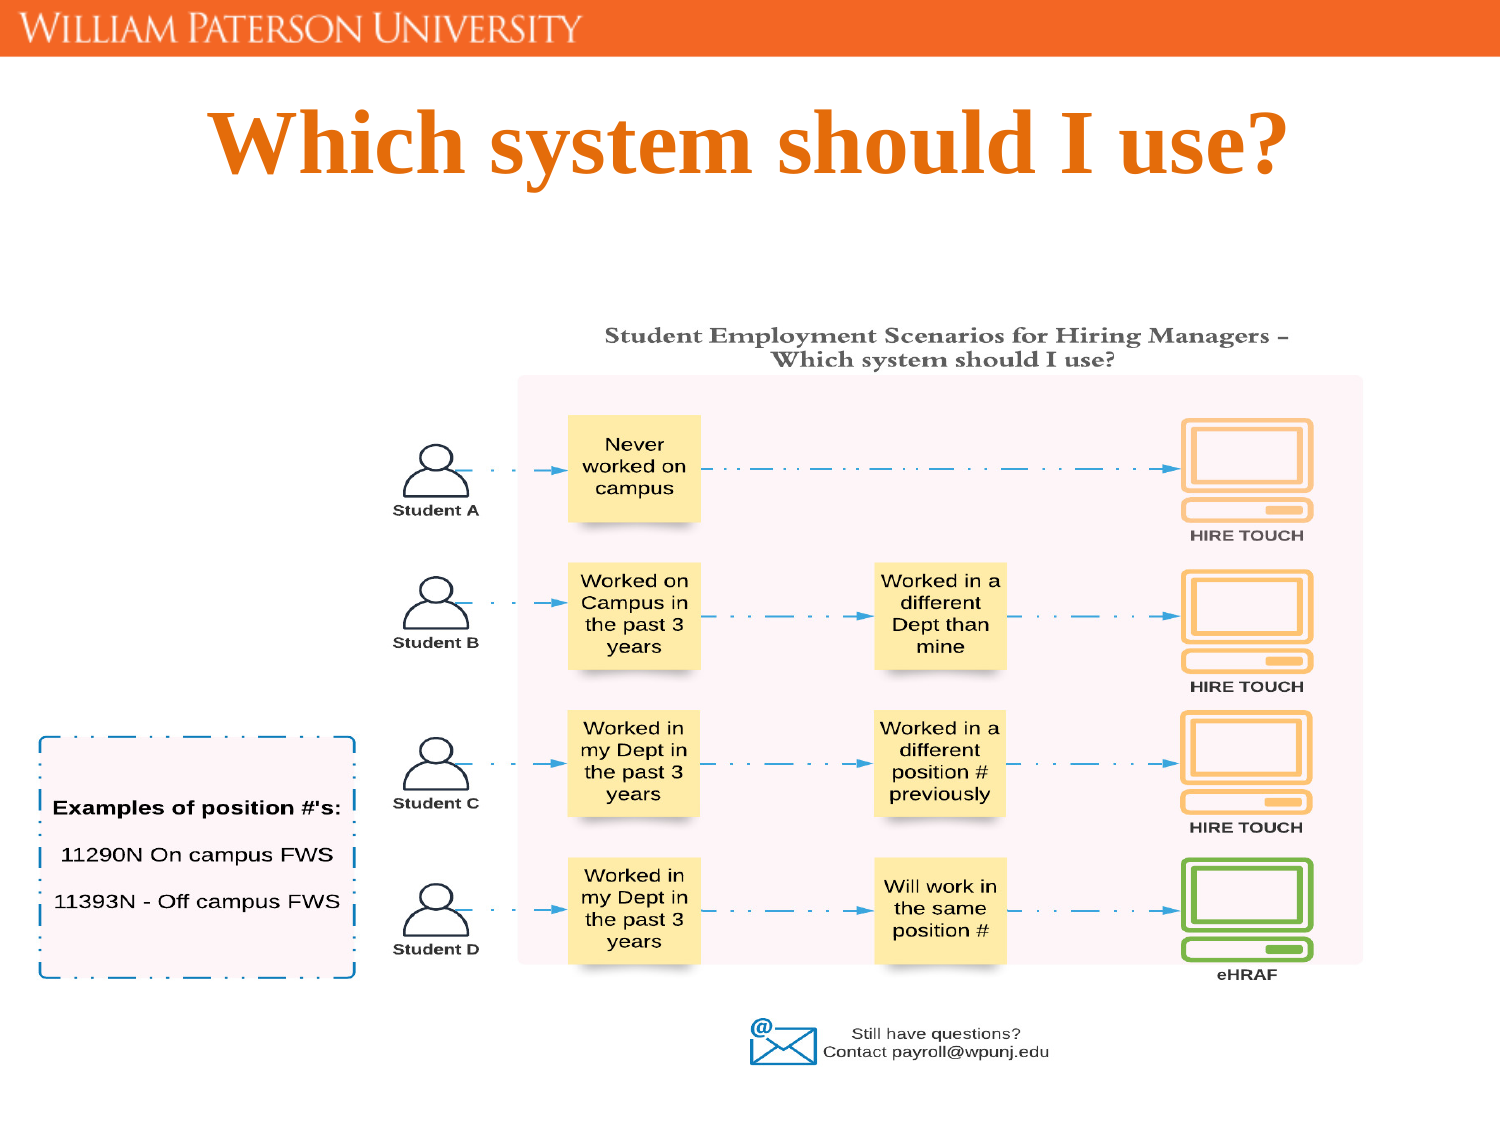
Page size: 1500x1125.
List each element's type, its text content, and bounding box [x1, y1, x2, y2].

text_box Which system should I use? [0, 59, 1500, 215]
picture [21, 214, 1479, 1125]
